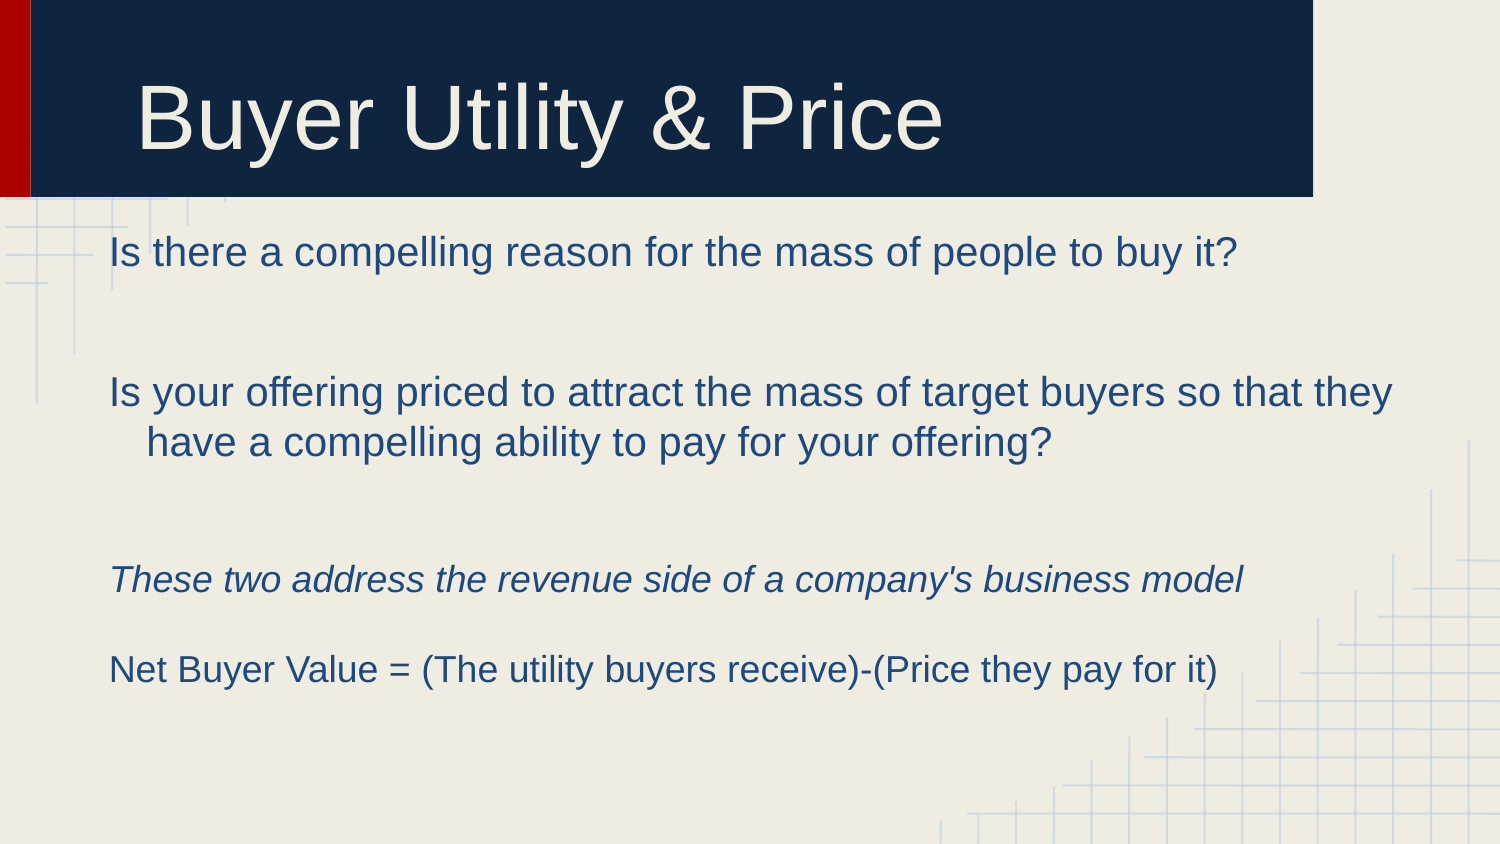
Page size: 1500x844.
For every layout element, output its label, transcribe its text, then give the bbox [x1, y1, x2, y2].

title Buyer Utility & Price [75, 16, 1276, 183]
list Is there a compelling reason for the mass of people to buy it? Is your offering priced to attract the mass of target buyers so that they have a compelling ability to pay for your offering? These two address the revenue side of a company's business model Net Buyer Value = (The utility buyers receive)-(Price they pay for it) [75, 209, 1425, 806]
